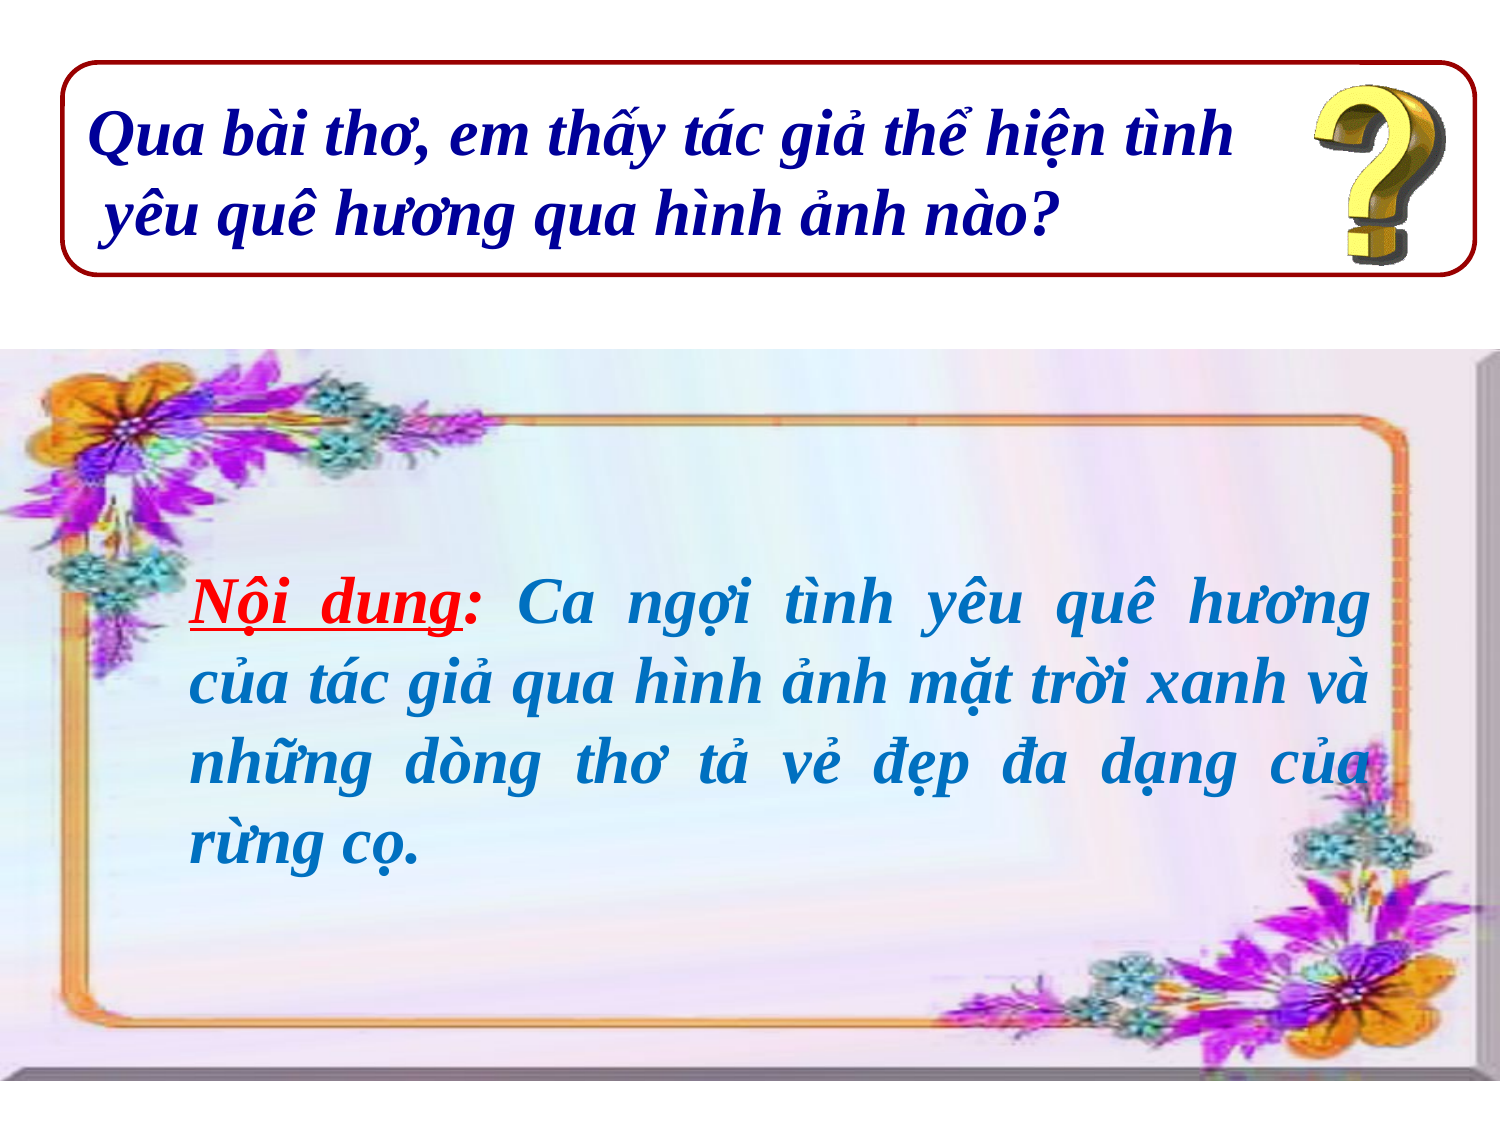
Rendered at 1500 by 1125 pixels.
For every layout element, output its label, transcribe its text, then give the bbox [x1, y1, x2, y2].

text_box Qua bài thơ, em thấy tác giả thể hiện tình yêu quê hương qua hình ảnh nào? [62, 62, 1475, 275]
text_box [0, 349, 1500, 1081]
picture [1314, 82, 1447, 271]
